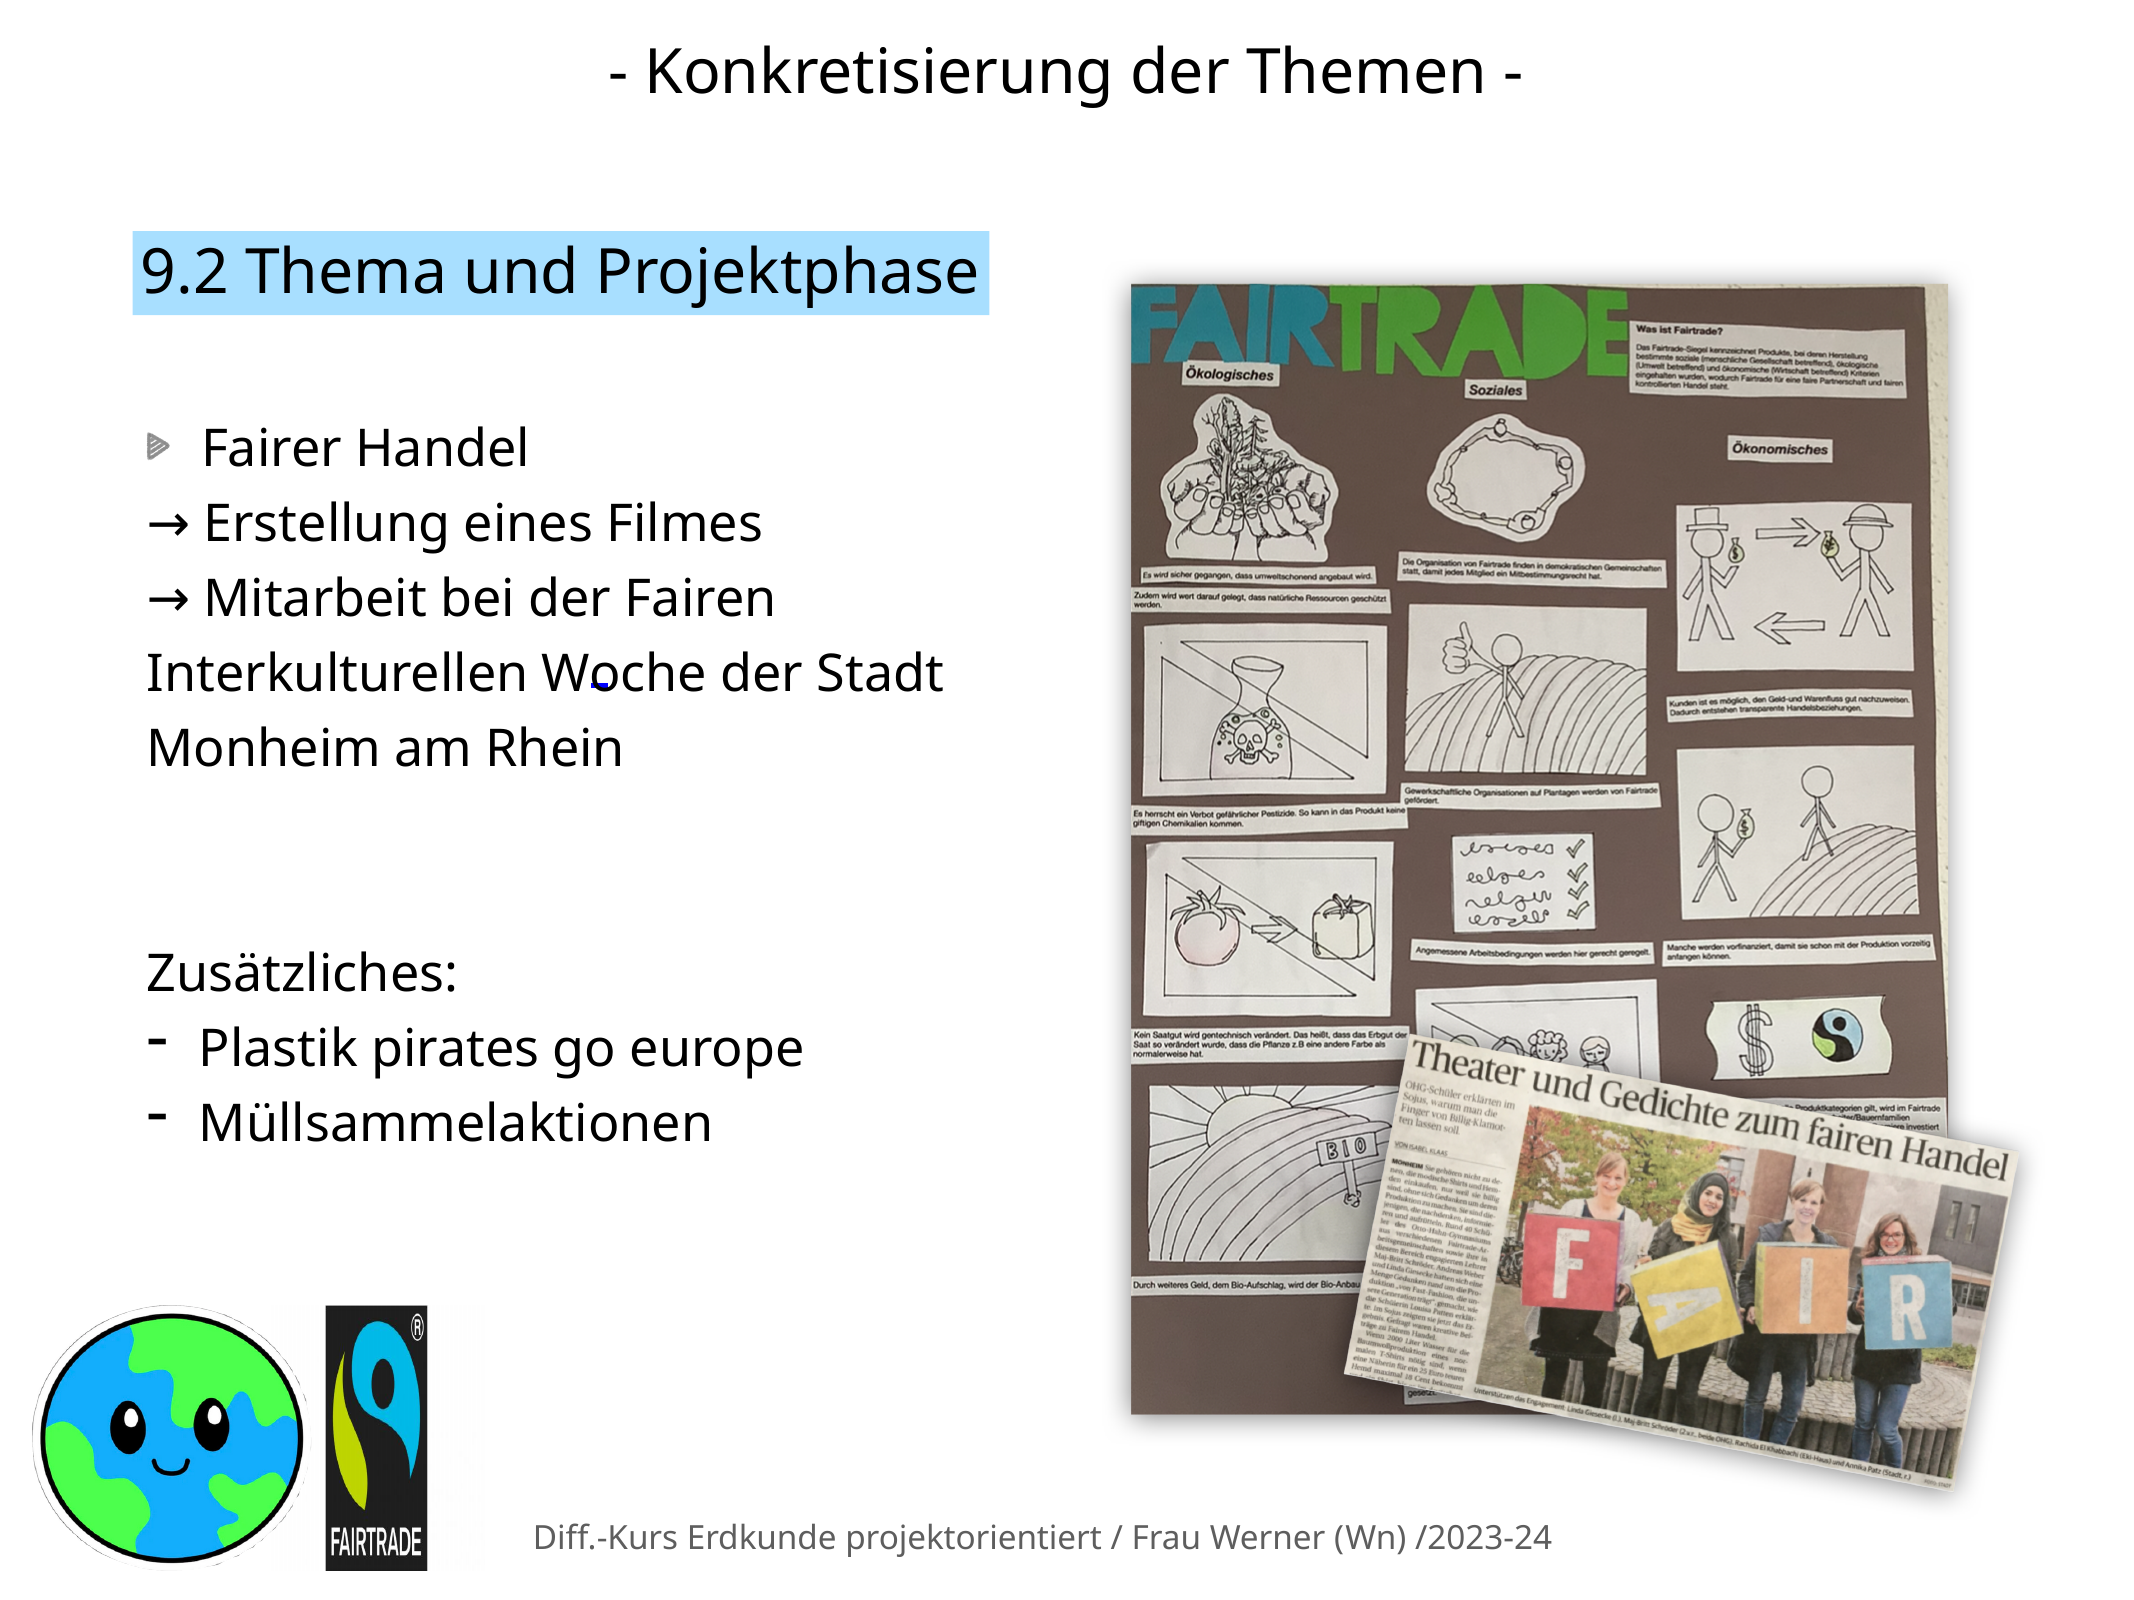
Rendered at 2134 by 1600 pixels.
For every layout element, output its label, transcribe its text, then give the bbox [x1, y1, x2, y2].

picture [146, 431, 171, 461]
picture [1131, 281, 2019, 1493]
text_box - Konkretisierung der Themen - [599, 31, 1534, 116]
text_box 9.2 Thema und Projektphase [132, 231, 990, 316]
text_box Diff.-Kurs Erdkunde projektorientiert / Frau Werner (Wn) /2023-24 [524, 1507, 1561, 1564]
text_box Fairer Handel → Erstellung eines Filmes → Mitarbeit bei der Fairen Interkulturellen Woche der Stadt Monheim am Rhein Zusätzliches: Plastik pirates go europe Müllsammelaktionen [138, 394, 984, 1161]
picture [31, 1304, 486, 1571]
